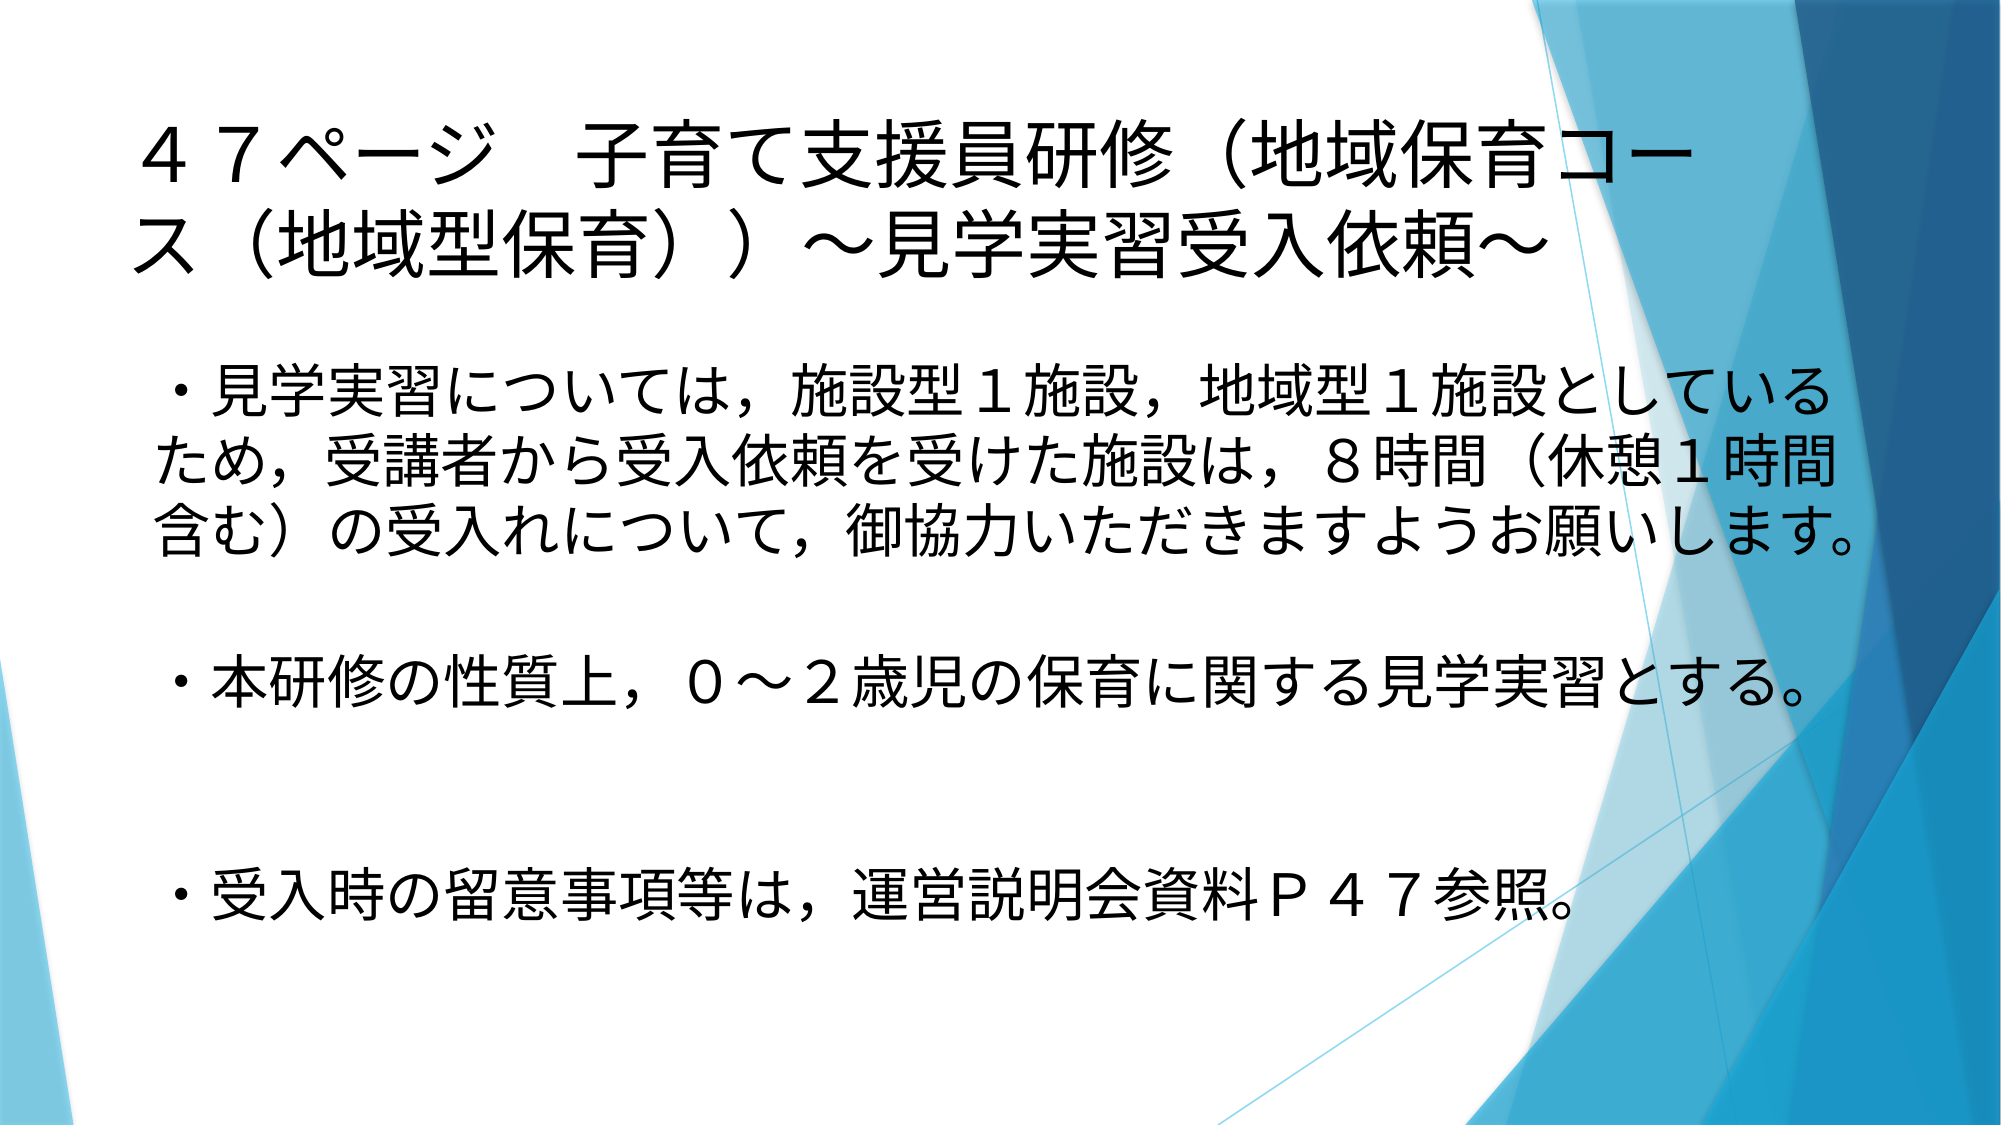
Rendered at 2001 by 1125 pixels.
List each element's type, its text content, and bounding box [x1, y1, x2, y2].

list ・見学実習については，施設型１施設，地域型１施設としているため，受講者から受入依頼を受けた施設は，８時間（休憩１時間含む）の受入れについて，御協力いただきますようお願いします。 [137, 346, 1863, 611]
title ４７ページ 子育て支援員研修（地域保育コース（地域型保育））～見学実習受入依頼～ [111, 99, 1732, 317]
text_box ・本研修の性質上，０～２歳児の保育に関する見学実習とする。 [137, 646, 1863, 955]
text_box ・受入時の留意事項等は，運営説明会資料Ｐ４７参照。 [137, 955, 1863, 1077]
